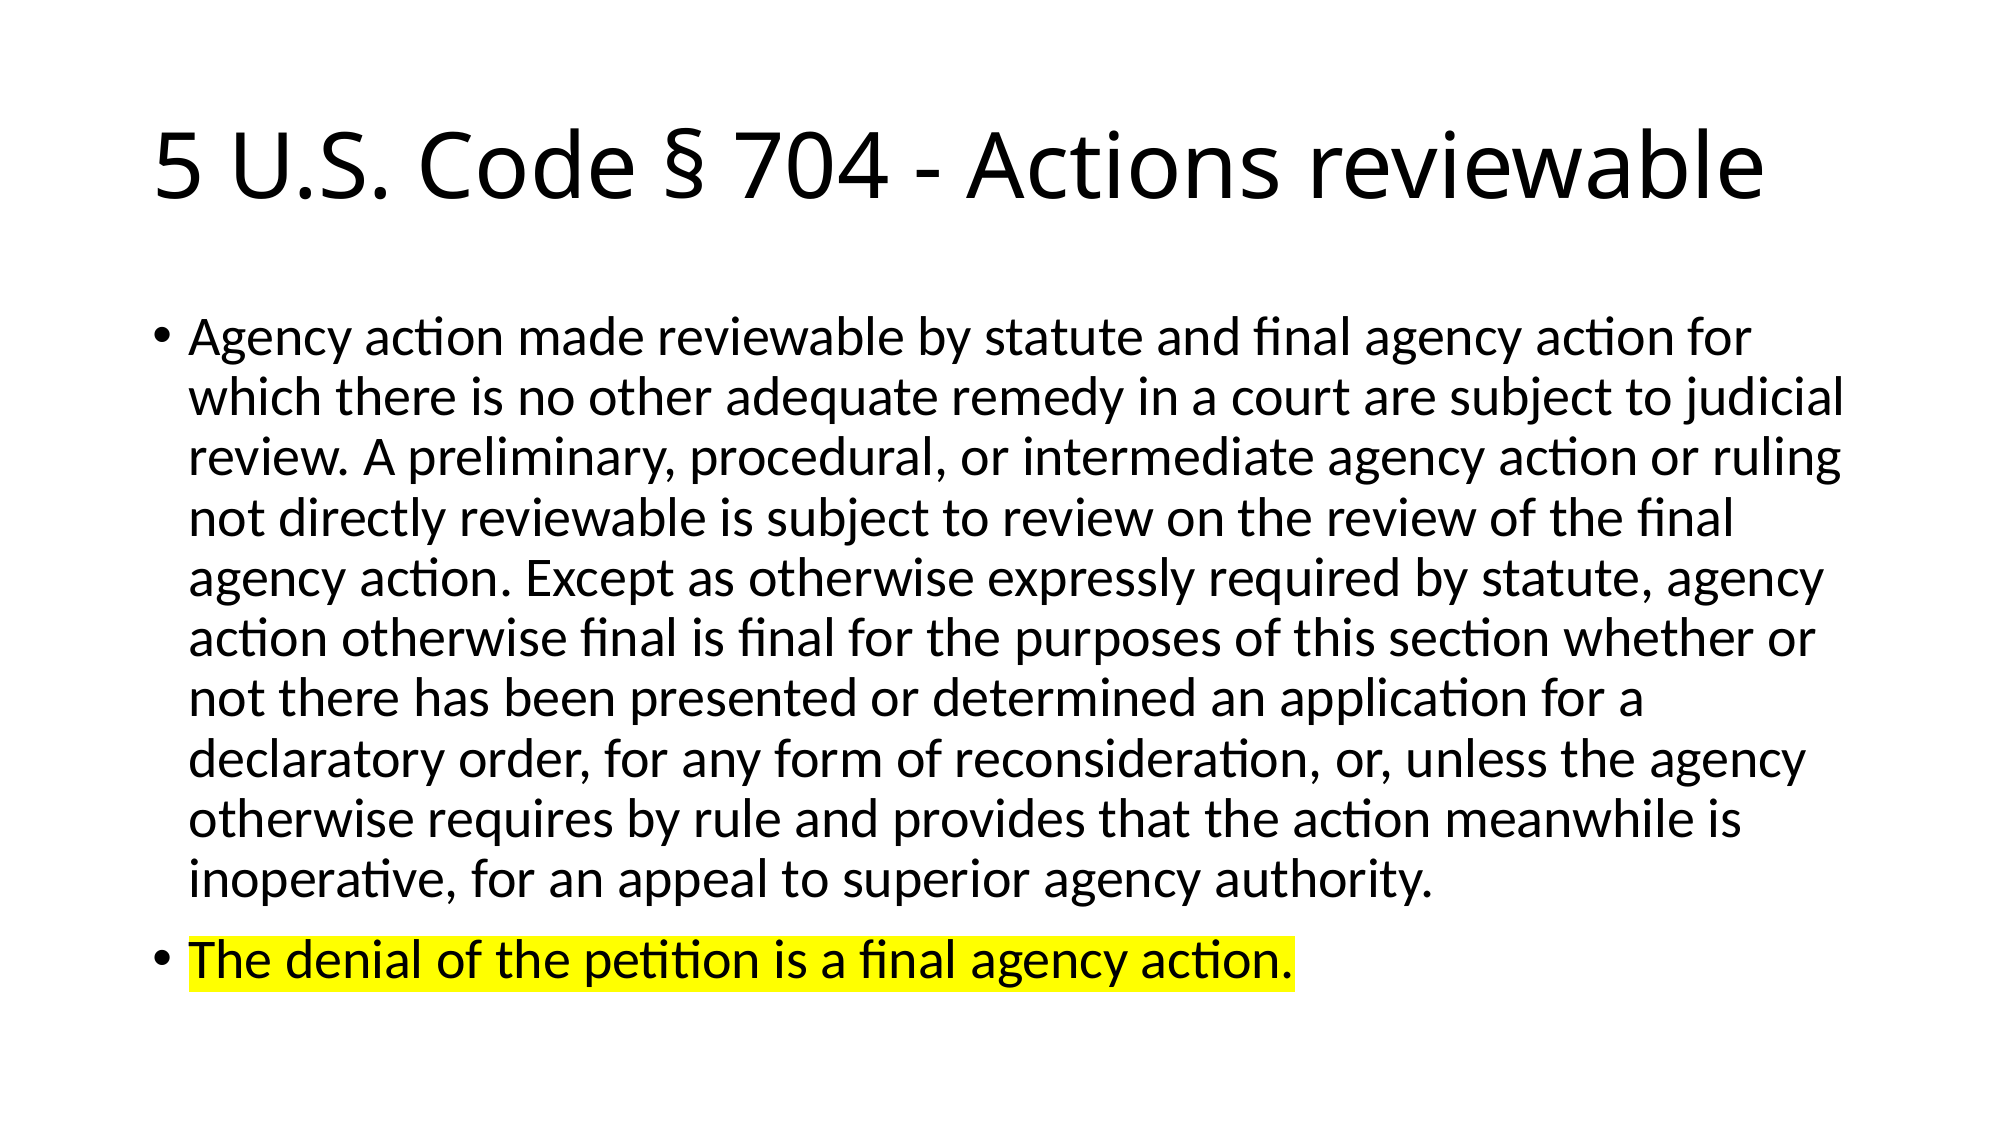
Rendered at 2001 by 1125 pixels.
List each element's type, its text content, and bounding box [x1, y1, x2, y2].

title 5 U.S. Code § 704 - Actions reviewable [137, 59, 1863, 278]
list Agency action made reviewable by statute and final agency action for which there is no other adequate remedy in a court are subject to judicial review. A preliminary, procedural, or intermediate agency action or ruling not directly reviewable is subject to review on the review of the final agency action. Except as otherwise expressly required by statute, agency action otherwise final is final for the purposes of this section whether or not there has been presented or determined an application for a declaratory order, for any form of reconsideration, or, unless the agency otherwise requires by rule and provides that the action meanwhile is inoperative, for an appeal to superior agency authority. The denial of the petition is a final agency action. [137, 299, 1863, 1014]
